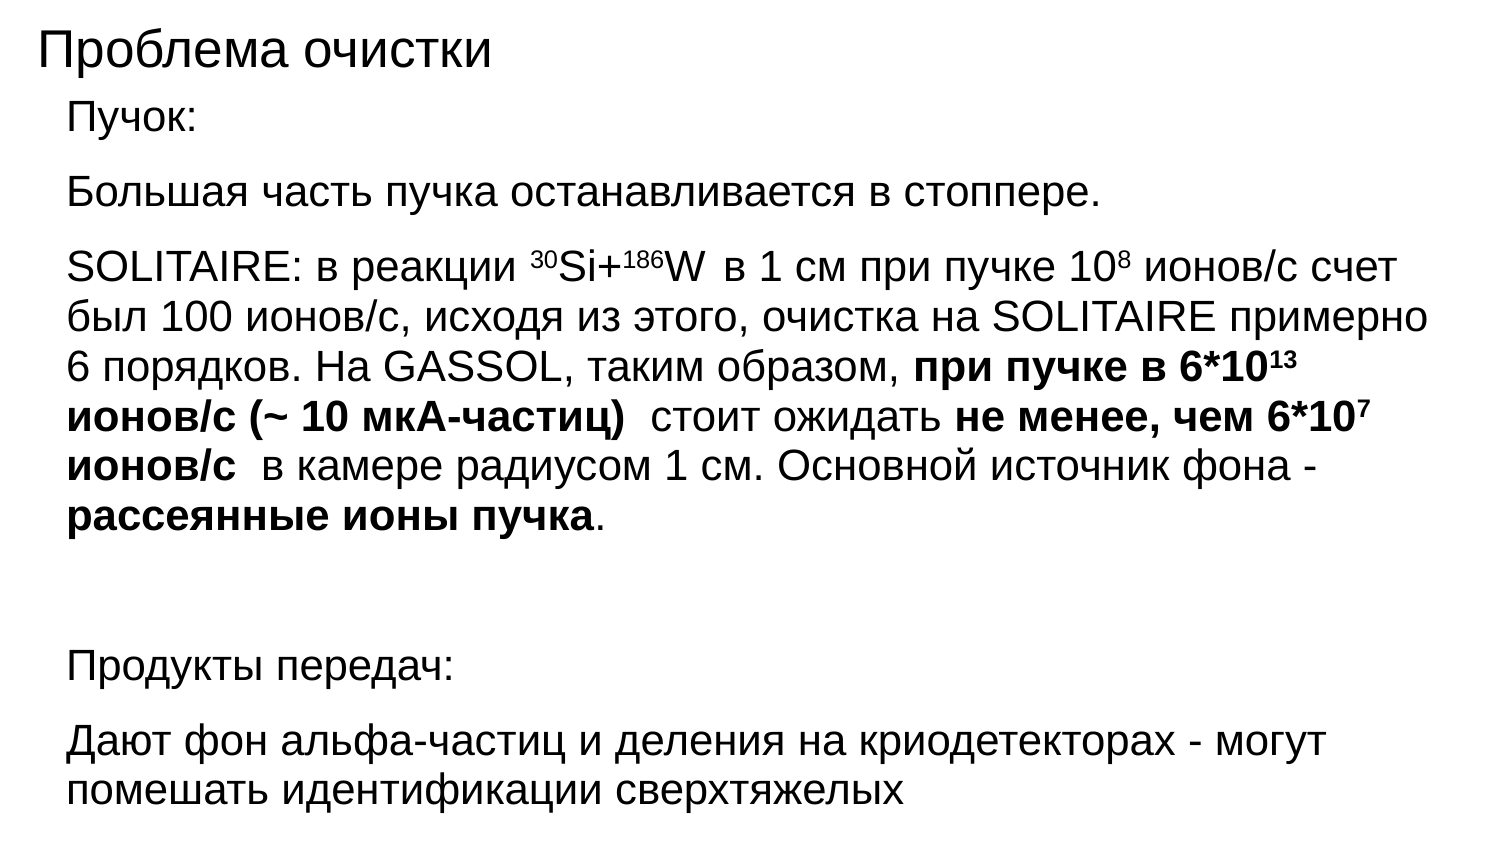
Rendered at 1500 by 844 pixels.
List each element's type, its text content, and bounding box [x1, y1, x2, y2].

list Пучок: Большая часть пучка останавливается в стоппере. SOLITAIRE: в реакции 30Si+186W в 1 см при пучке 108 ионов/с счет был 100 ионов/с, исходя из этого, очистка на SOLITAIRE примерно 6 порядков. На GASSOL, таким образом, при пучке в 6*1013 ионов/с (~ 10 мкА-частиц) стоит ожидать не менее, чем 6*107 ионов/с в камере радиусом 1 см. Основной источник фона - рассеянные ионы пучка. Продукты передач: Дают фон альфа-частиц и деления на криодетекторах - могут помешать идентификации сверхтяжелых [51, 76, 1449, 829]
title Проблема очистки [22, 0, 1421, 94]
